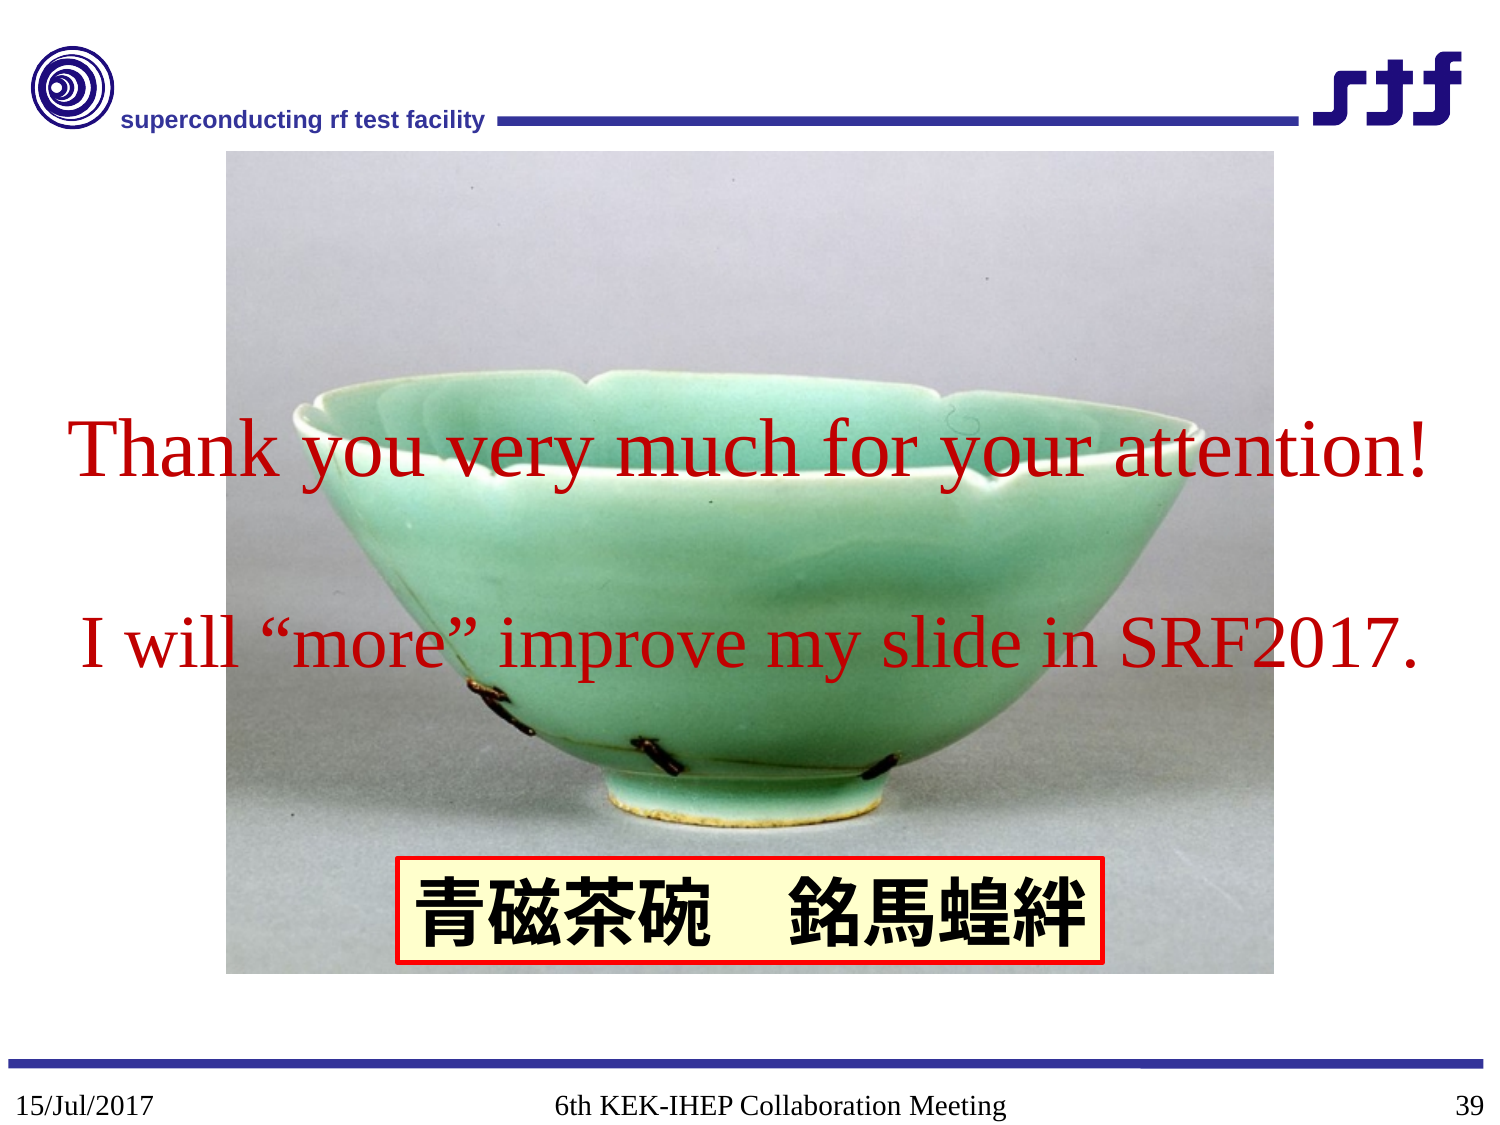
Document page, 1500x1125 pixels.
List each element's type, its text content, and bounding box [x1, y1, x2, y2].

text_box Thank you very much for your attention! I will “more” improve my slide in SRF2017. [0, 385, 226, 690]
text_box Thank you very much for your attention! I will “more” improve my slide in SRF2017. [1274, 385, 1500, 690]
slide_number 15/Jul/2017 [0, 1081, 324, 1125]
picture [226, 151, 1274, 974]
picture [1312, 51, 1462, 126]
picture [30, 45, 115, 130]
footer 6th KEK-IHEP Collaboration Meeting [324, 1081, 1238, 1125]
slide_number 39 [1374, 1081, 1500, 1125]
